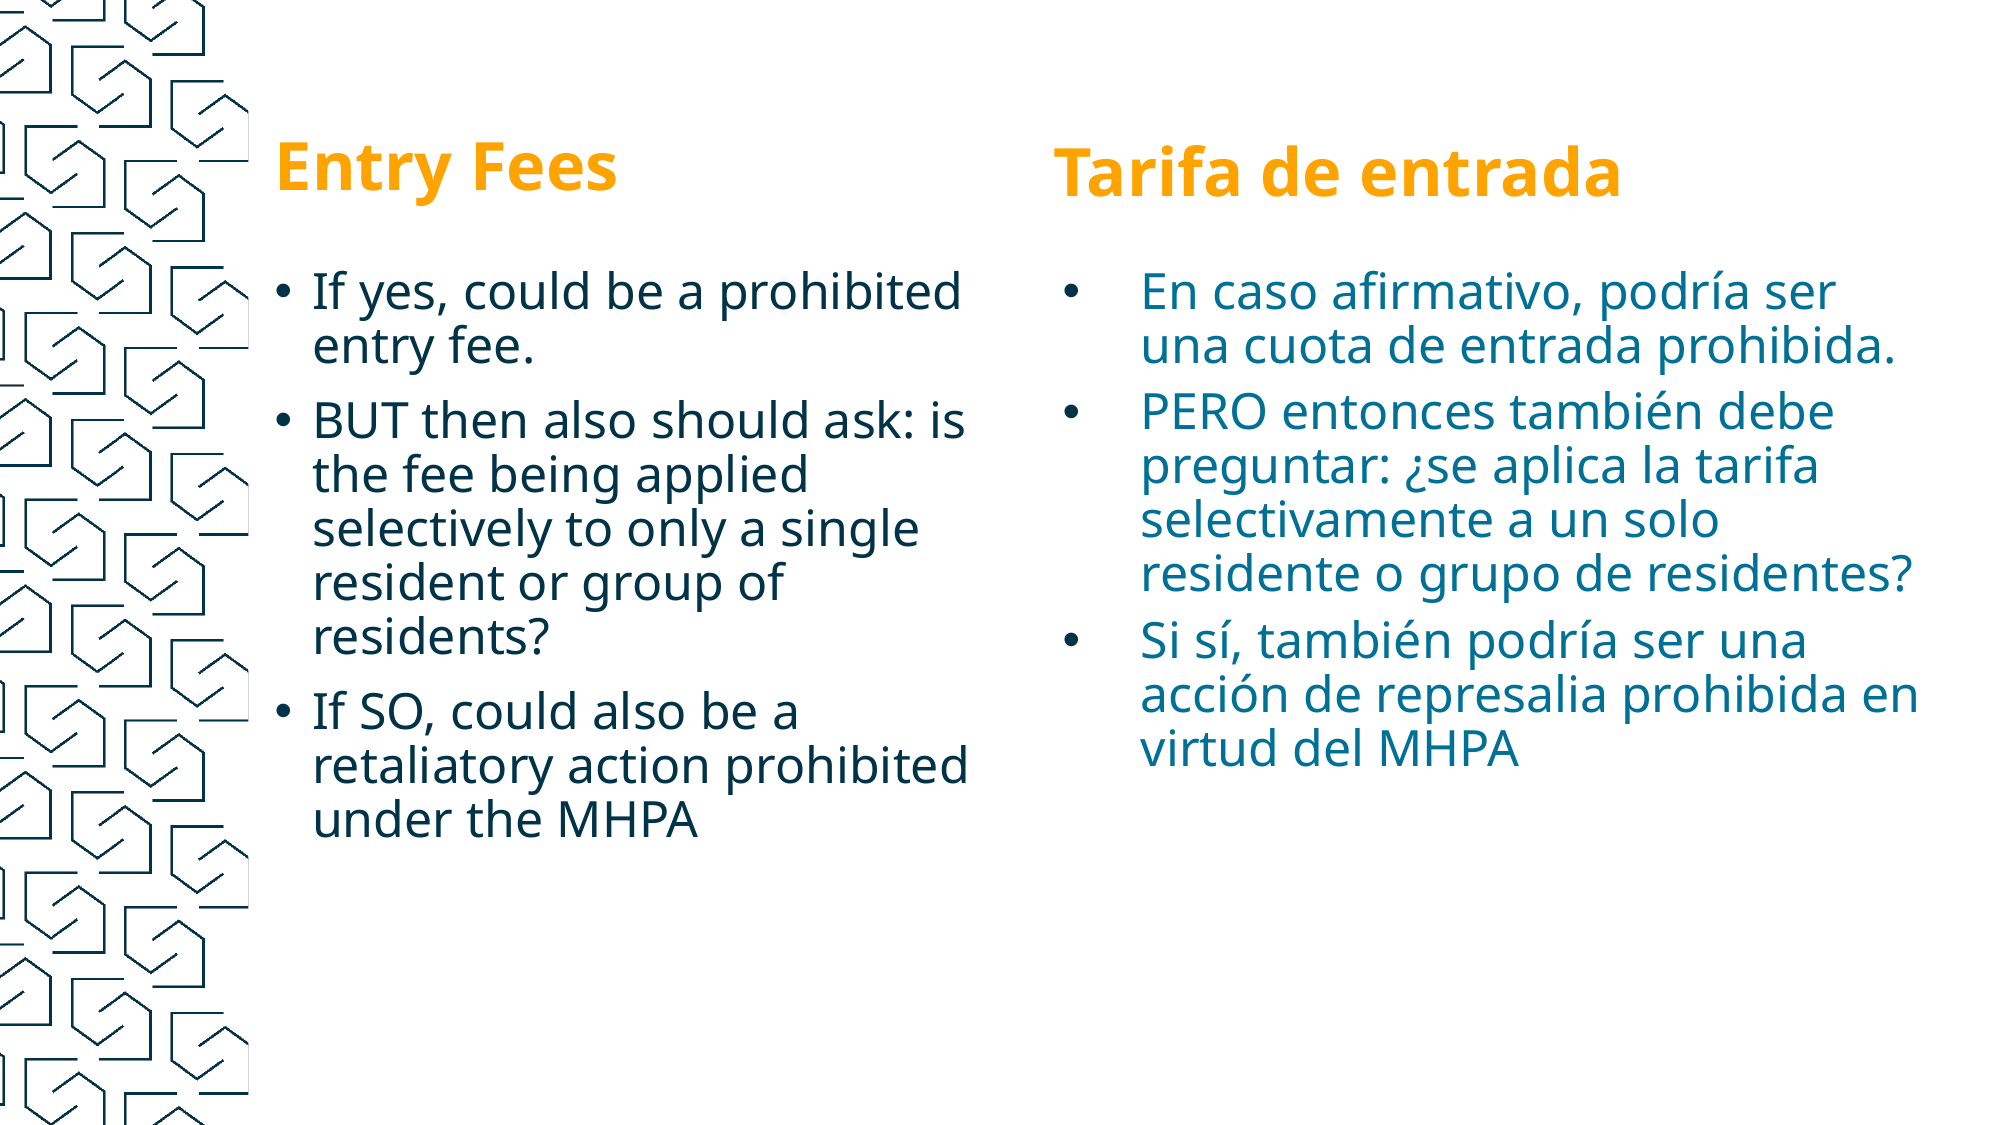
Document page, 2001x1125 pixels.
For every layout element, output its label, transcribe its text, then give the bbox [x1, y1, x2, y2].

text_box Entry Fees [259, 79, 1000, 258]
picture [0, 961, 48, 1023]
picture [0, 775, 48, 836]
text_box Tarifa de entrada [1038, 79, 1905, 270]
picture [0, 216, 48, 276]
picture [0, 0, 249, 1125]
picture [0, 30, 48, 90]
picture [159, 1111, 198, 1125]
text_box En caso afirmativo, podría ser una cuota de entrada prohibida. PERO entonces también debe preguntar: ¿se aplica la tarifa selectivamente a un solo residente o grupo de residentes? Si sí, también podría ser una acción de represalia prohibida en virtud del MHPA [1038, 258, 1943, 1100]
text_box If yes, could be a prohibited entry fee. BUT then also should ask: is the fee being applied selectively to only a single resident or group of residents? If SO, could also be a retaliatory action prohibited under the MHPA [259, 258, 1000, 1062]
picture [0, 589, 48, 650]
picture [0, 402, 48, 463]
